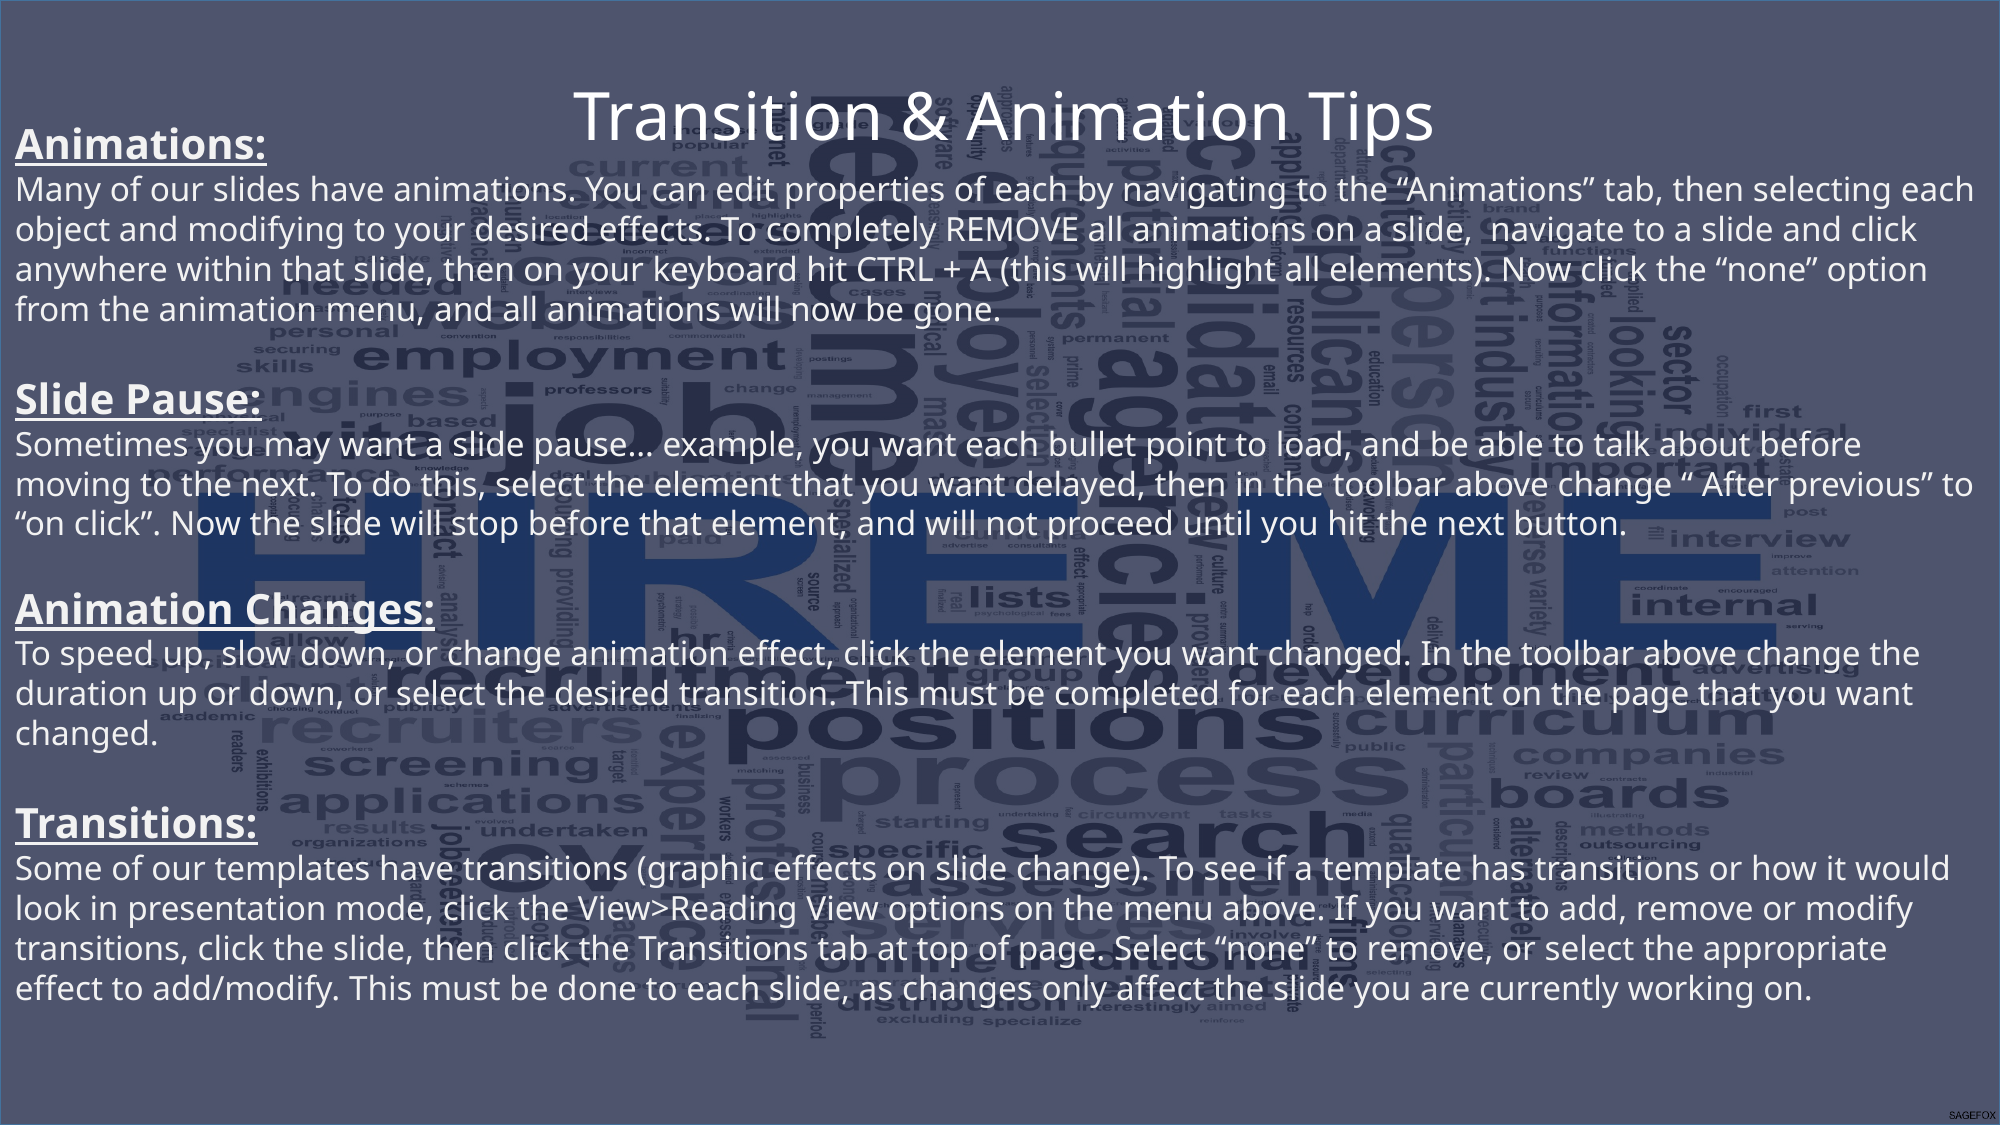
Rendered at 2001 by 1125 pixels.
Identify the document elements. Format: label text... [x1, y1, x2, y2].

title Transition & Animation Tips [477, 59, 1532, 177]
text_box Animations: Many of our slides have animations. You can edit properties of each by navigating to the “Animations” tab, then selecting each object and modifying to your desired effects. To completely REMOVE all animations on a slide, navigate to a slide and click anywhere within that slide, then on your keyboard hit CTRL + A (this will highlight all elements). Now click the “none” option from the animation menu, and all animations will now be gone. Slide Pause: Sometimes you may want a slide pause… example, you want each bullet point to load, and be able to talk about before moving to the next. To do this, select the element that you want delayed, then in the toolbar above change “ After previous” to “on click”. Now the slide will stop before that element, and will not proceed until you hit the next button. Animation Changes: To speed up, slow down, or change animation effect, click the element you want changed. In the toolbar above change the duration up or down, or select the desired transition. This must be completed for each element on the page that you want changed. Transitions: Some of our templates have transitions (graphic effects on slide change). To see if a template has transitions or how it would look in presentation mode, click the View>Reading View options on the menu above. If you want to add, remove or modify transitions, click the slide, then click the Transitions tab at top of page. Select “none” to remove, or select the appropriate effect to add/modify. This must be done to each slide, as changes only affect the slide you are currently working on. [0, 0, 2000, 1125]
